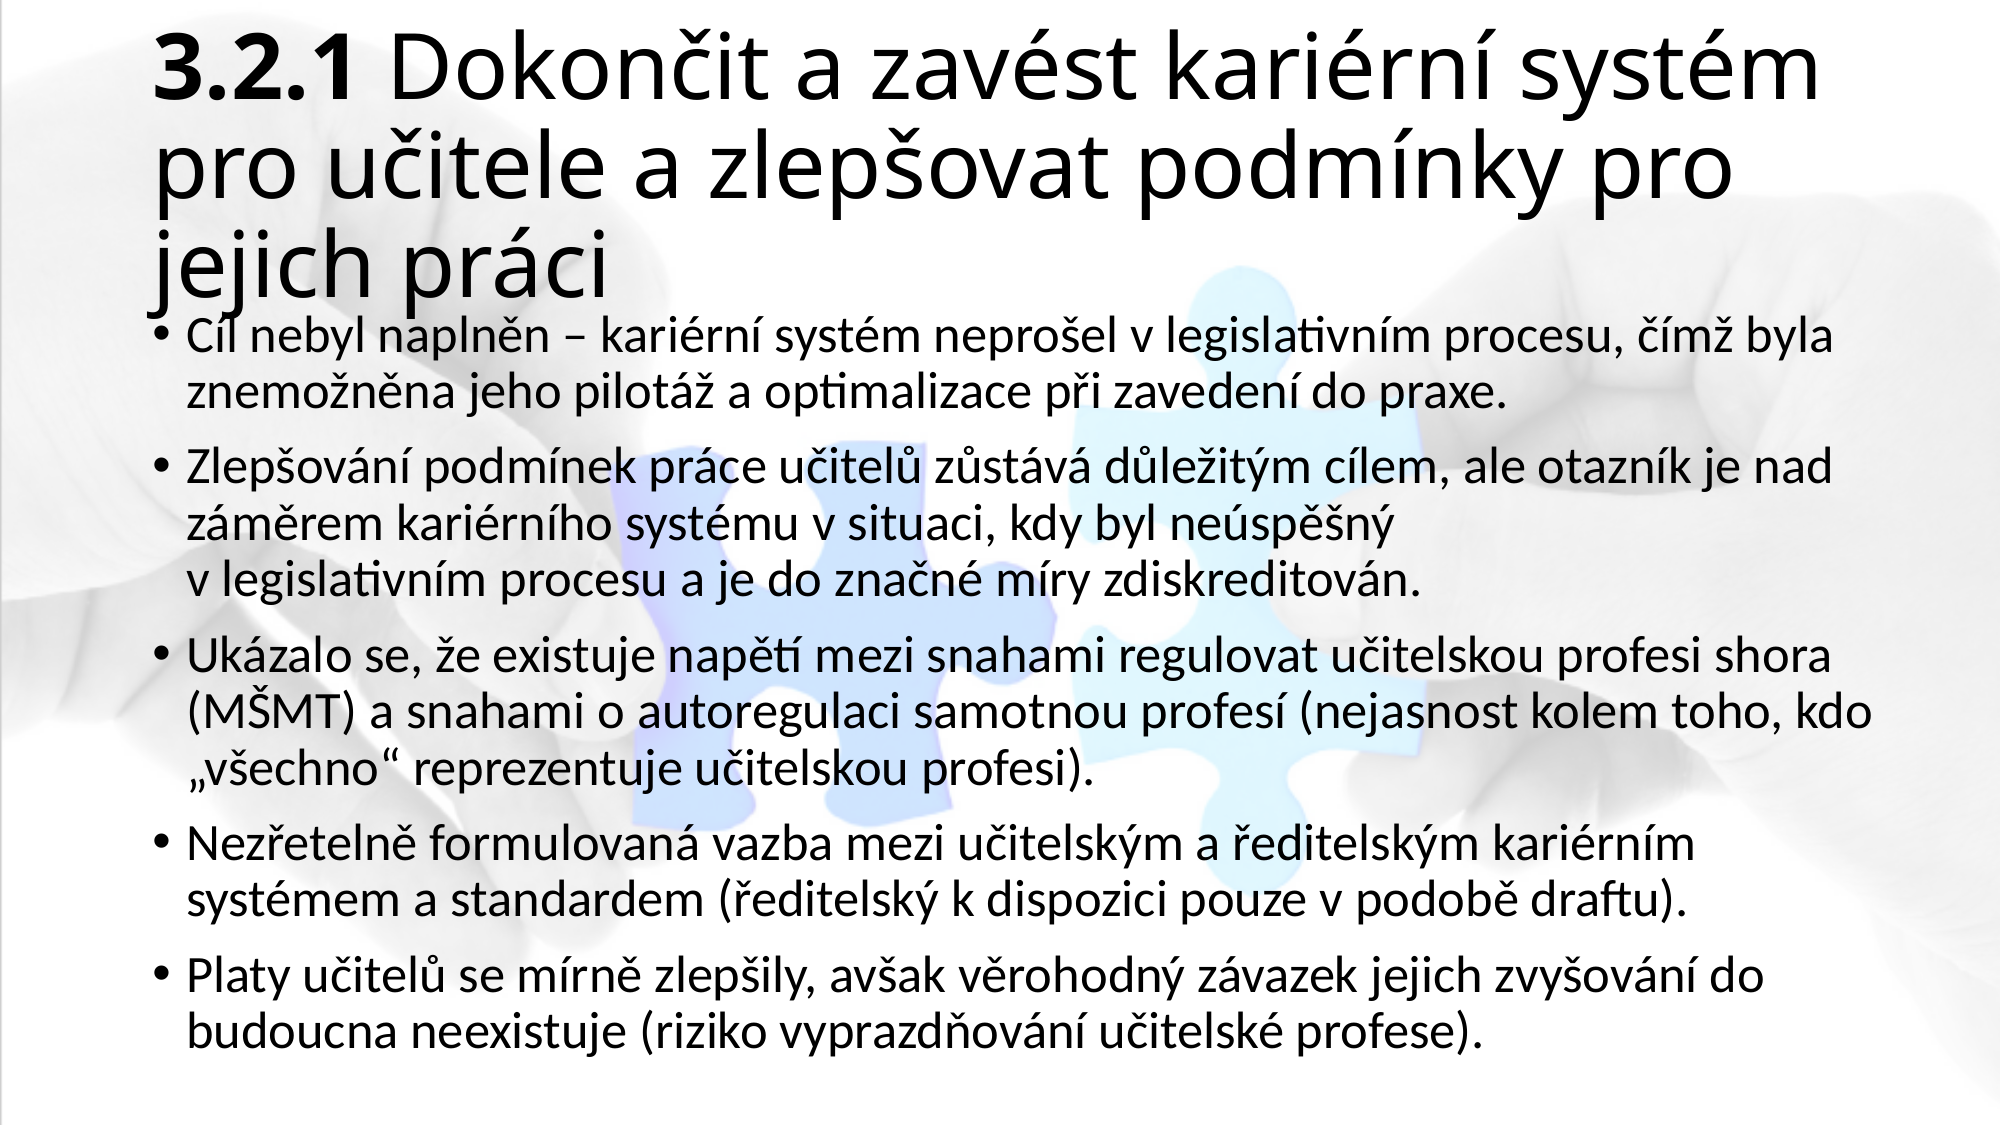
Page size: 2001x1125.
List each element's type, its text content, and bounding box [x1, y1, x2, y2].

list Cíl nebyl naplněn – kariérní systém neprošel v legislativním procesu, čímž byla znemožněna jeho pilotáž a optimalizace při zavedení do praxe. Zlepšování podmínek práce učitelů zůstává důležitým cílem, ale otazník je nad záměrem kariérního systému v situaci, kdy byl neúspěšný v legislativním procesu a je do značné míry zdiskreditován. Ukázalo se, že existuje napětí mezi snahami regulovat učitelskou profesi shora (MŠMT) a snahami o autoregulaci samotnou profesí (nejasnost kolem toho, kdo „všechno“ reprezentuje učitelskou profesi). Nezřetelně formulovaná vazba mezi učitelským a ředitelským kariérním systémem a standardem (ředitelský k dispozici pouze v podobě draftu). Platy učitelů se mírně zlepšily, avšak věrohodný závazek jejich zvyšování do budoucna neexistuje (riziko vyprazdňování učitelské profese). [137, 299, 1932, 1074]
title 3.2.1 Dokončit a zavést kariérní systém pro učitele a zlepšovat podmínky pro jejich práci [137, 59, 1863, 278]
